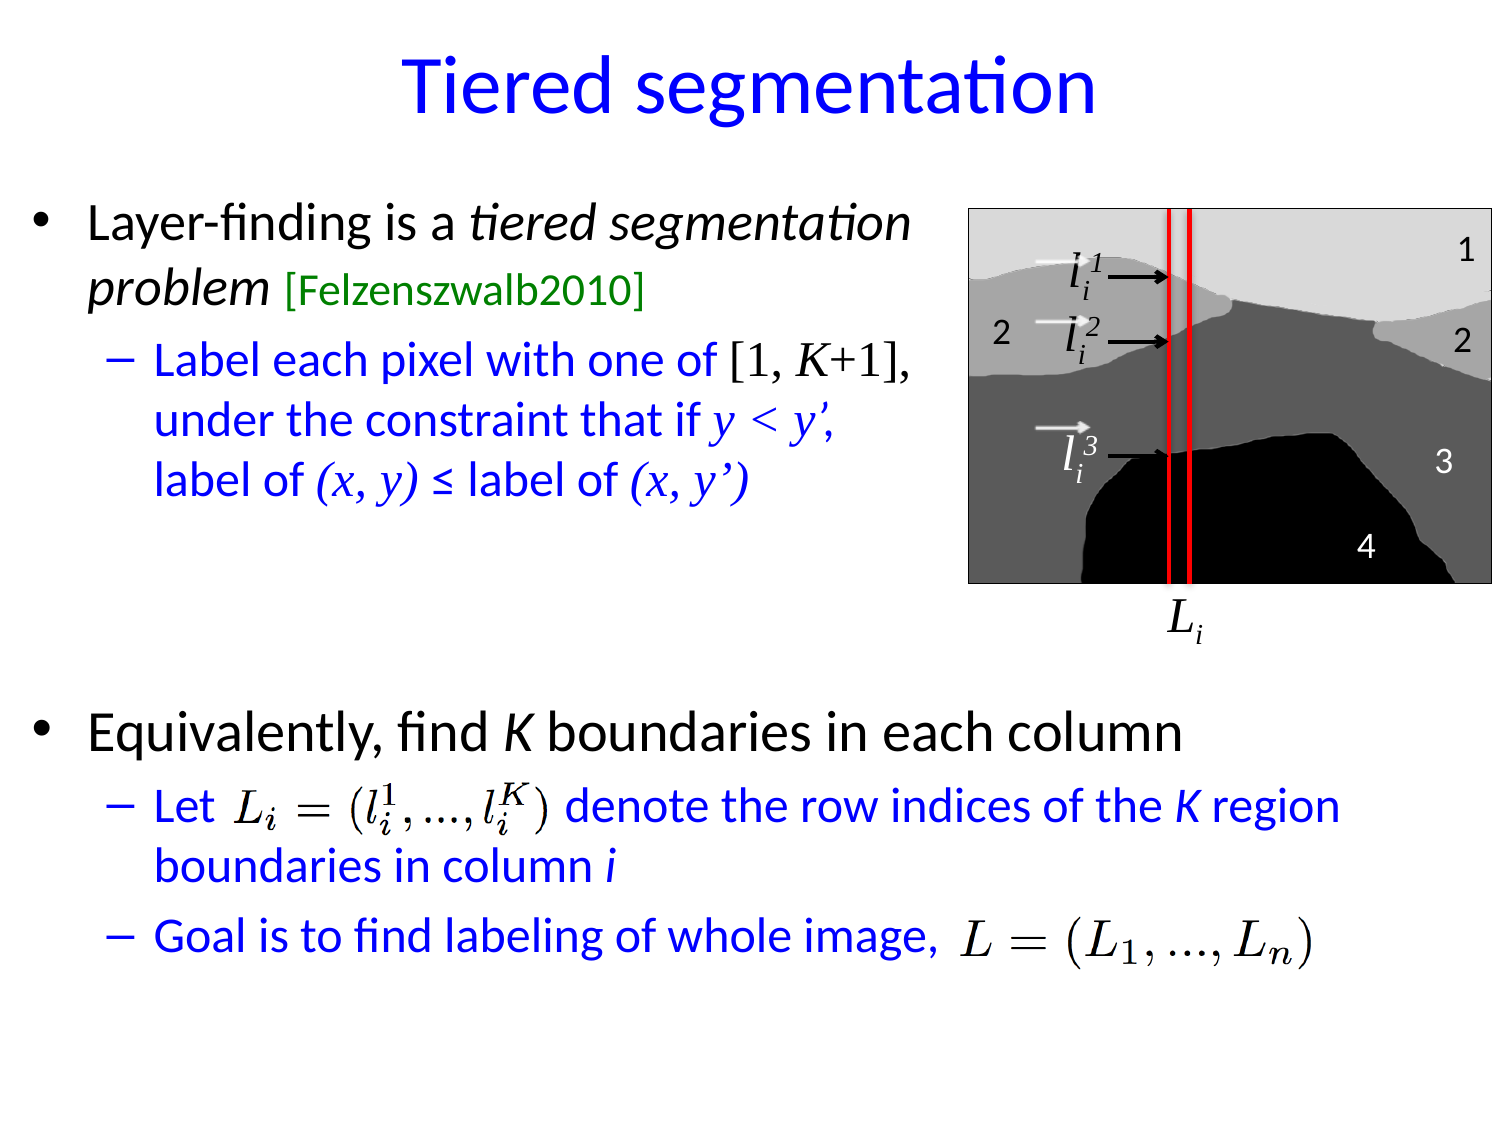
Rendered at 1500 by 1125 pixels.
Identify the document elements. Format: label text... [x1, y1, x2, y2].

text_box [16, 685, 1367, 1059]
title Tiered segmentation [75, 3, 1425, 158]
list Layer-finding is a tiered segmentation problem [Felzenszwalb2010] Label each pixel with one of [1, K+1], under the constraint that if y < y’, label of (x, y) ≤ label of (x, y’) [16, 178, 932, 684]
text_box Li [1152, 591, 1219, 658]
picture [1190, 208, 1492, 584]
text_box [1038, 230, 1169, 490]
picture [968, 208, 1168, 584]
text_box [1168, 208, 1190, 584]
